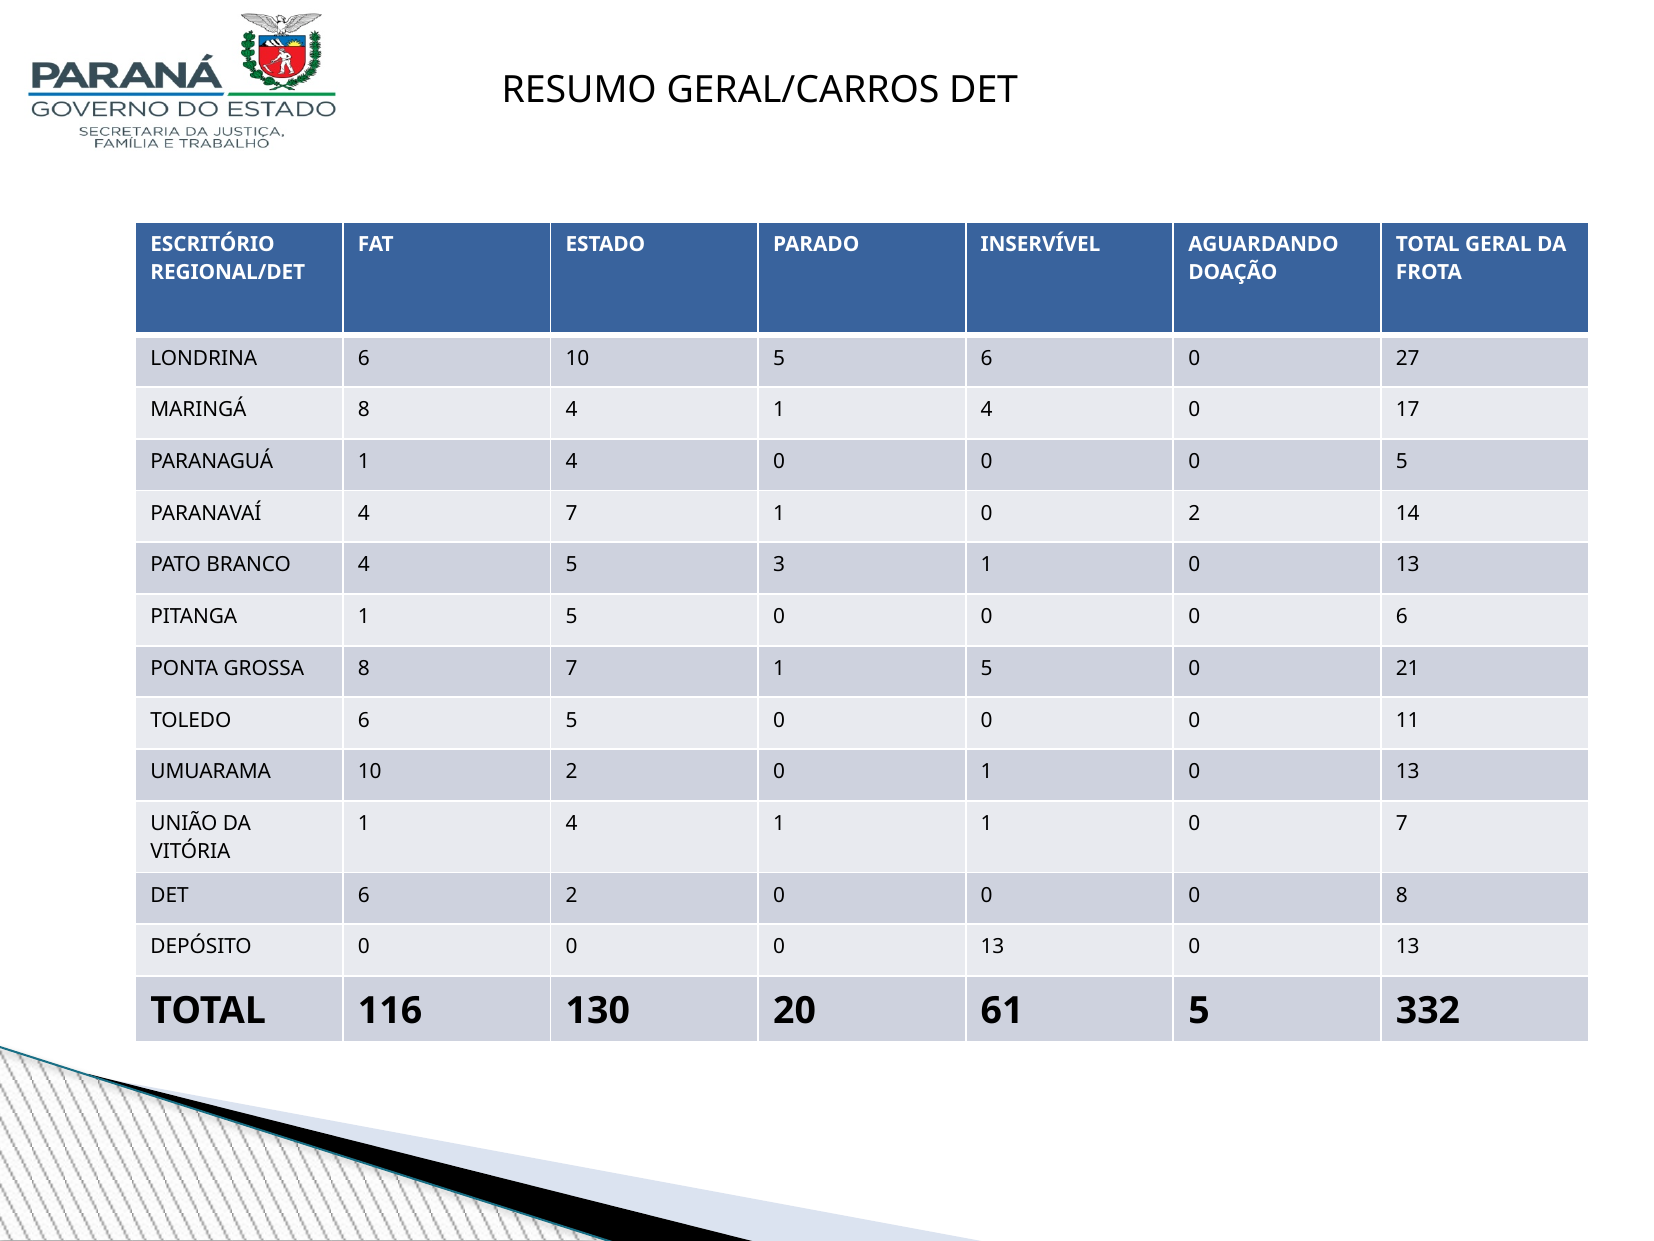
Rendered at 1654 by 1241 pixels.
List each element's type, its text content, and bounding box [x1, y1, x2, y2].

table_cell 6 [344, 873, 550, 923]
table_cell 1 [759, 647, 965, 696]
table_cell 4 [344, 543, 550, 593]
table_cell 5 [551, 595, 757, 645]
table_cell 1 [759, 388, 965, 438]
table_cell 4 [344, 491, 550, 541]
table_cell 11 [1382, 698, 1588, 748]
table_cell 0 [967, 595, 1172, 645]
table_cell 7 [1382, 802, 1588, 872]
table_header ESCRITÓRIO REGIONAL/DET [136, 223, 342, 332]
table_cell 0 [1174, 802, 1380, 872]
table_cell 0 [1174, 543, 1380, 593]
table_cell 1 [967, 750, 1172, 800]
table_cell 0 [1174, 647, 1380, 696]
table_cell 7 [551, 491, 757, 541]
table_cell 0 [1174, 698, 1380, 748]
table_cell UMUARAMA [136, 750, 342, 800]
table_cell 27 [1382, 338, 1588, 386]
table_cell 4 [551, 440, 757, 490]
table_cell 0 [967, 873, 1172, 923]
table_cell 13 [1382, 543, 1588, 593]
table_cell 6 [344, 338, 550, 386]
table_cell 0 [344, 925, 550, 975]
table_cell 1 [759, 491, 965, 541]
table_cell 8 [344, 388, 550, 438]
table_cell 17 [1382, 388, 1588, 438]
table_cell TOLEDO [136, 698, 342, 748]
table_cell 7 [551, 647, 757, 696]
table_cell 4 [551, 388, 757, 438]
table_cell 0 [1174, 595, 1380, 645]
table_cell 0 [1174, 873, 1380, 923]
table_cell 0 [1174, 440, 1380, 490]
table_cell MARINGÁ [136, 388, 342, 438]
table_cell 0 [759, 698, 965, 748]
table_header PARADO [759, 223, 965, 332]
table_cell 13 [1382, 750, 1588, 800]
table_header FAT [344, 223, 550, 332]
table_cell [1382, 925, 1588, 975]
table_cell 0 [551, 925, 757, 975]
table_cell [1174, 977, 1380, 1041]
table_cell 13 [967, 925, 1172, 975]
table_cell 5 [1382, 440, 1588, 490]
table_cell 2 [551, 873, 757, 923]
table_cell 0 [1174, 750, 1380, 800]
table_cell 8 [1382, 873, 1588, 923]
table_cell 5 [759, 338, 965, 386]
table_cell 4 [551, 802, 757, 872]
table_cell 1 [344, 440, 550, 490]
table_cell PATO BRANCO [136, 543, 342, 593]
table_cell DET [136, 873, 342, 923]
table_cell 0 [1174, 338, 1380, 386]
table_cell 0 [1174, 388, 1380, 438]
picture [0, 1049, 602, 1241]
table_cell 3 [759, 543, 965, 593]
table_cell 1 [759, 802, 965, 872]
table_cell 1 [344, 595, 550, 645]
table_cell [136, 977, 342, 1041]
table_cell 14 [1382, 491, 1588, 541]
table_cell 8 [344, 647, 550, 696]
table_cell 0 [759, 873, 965, 923]
table_cell 1 [344, 802, 550, 872]
table_cell 0 [759, 925, 965, 975]
table_cell 0 [967, 440, 1172, 490]
table_cell 0 [967, 698, 1172, 748]
table_cell 10 [551, 338, 757, 386]
table_cell 5 [967, 647, 1172, 696]
table_cell 1 [967, 802, 1172, 872]
table_cell 0 [759, 440, 965, 490]
table_cell UNIÃO DA VITÓRIA [136, 802, 342, 872]
table_cell PITANGA [136, 595, 342, 645]
table_cell 2 [1174, 491, 1380, 541]
table_cell 6 [967, 338, 1172, 386]
table_cell 5 [551, 543, 757, 593]
text_box RESUMO GERAL/CARROS DET [486, 57, 1190, 118]
table_header TOTAL GERAL DA FROTA [1382, 223, 1588, 332]
table_cell 2 [551, 750, 757, 800]
table_cell 21 [1382, 647, 1588, 696]
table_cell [1174, 925, 1380, 975]
picture [23, 8, 341, 154]
table_cell 6 [344, 698, 550, 748]
table_cell 4 [967, 388, 1172, 438]
table_cell 0 [967, 491, 1172, 541]
table_cell 0 [759, 750, 965, 800]
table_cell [344, 977, 550, 1041]
table_cell PARANAVAÍ [136, 491, 342, 541]
table_cell PARANAGUÁ [136, 440, 342, 490]
table_cell 1 [967, 543, 1172, 593]
table_cell 10 [344, 750, 550, 800]
table_header ESTADO [551, 223, 757, 332]
table_cell LONDRINA [136, 338, 342, 386]
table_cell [551, 977, 757, 1041]
table_cell 0 [759, 595, 965, 645]
table_header AGUARDANDO DOAÇÃO [1174, 223, 1380, 332]
table_cell 6 [1382, 595, 1588, 645]
table_header INSERVÍVEL [967, 223, 1172, 332]
table_cell DEPÓSITO [136, 925, 342, 975]
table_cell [759, 977, 965, 1041]
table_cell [967, 977, 1172, 1041]
table_cell PONTA GROSSA [136, 647, 342, 696]
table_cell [1382, 977, 1588, 1041]
table_cell 5 [551, 698, 757, 748]
